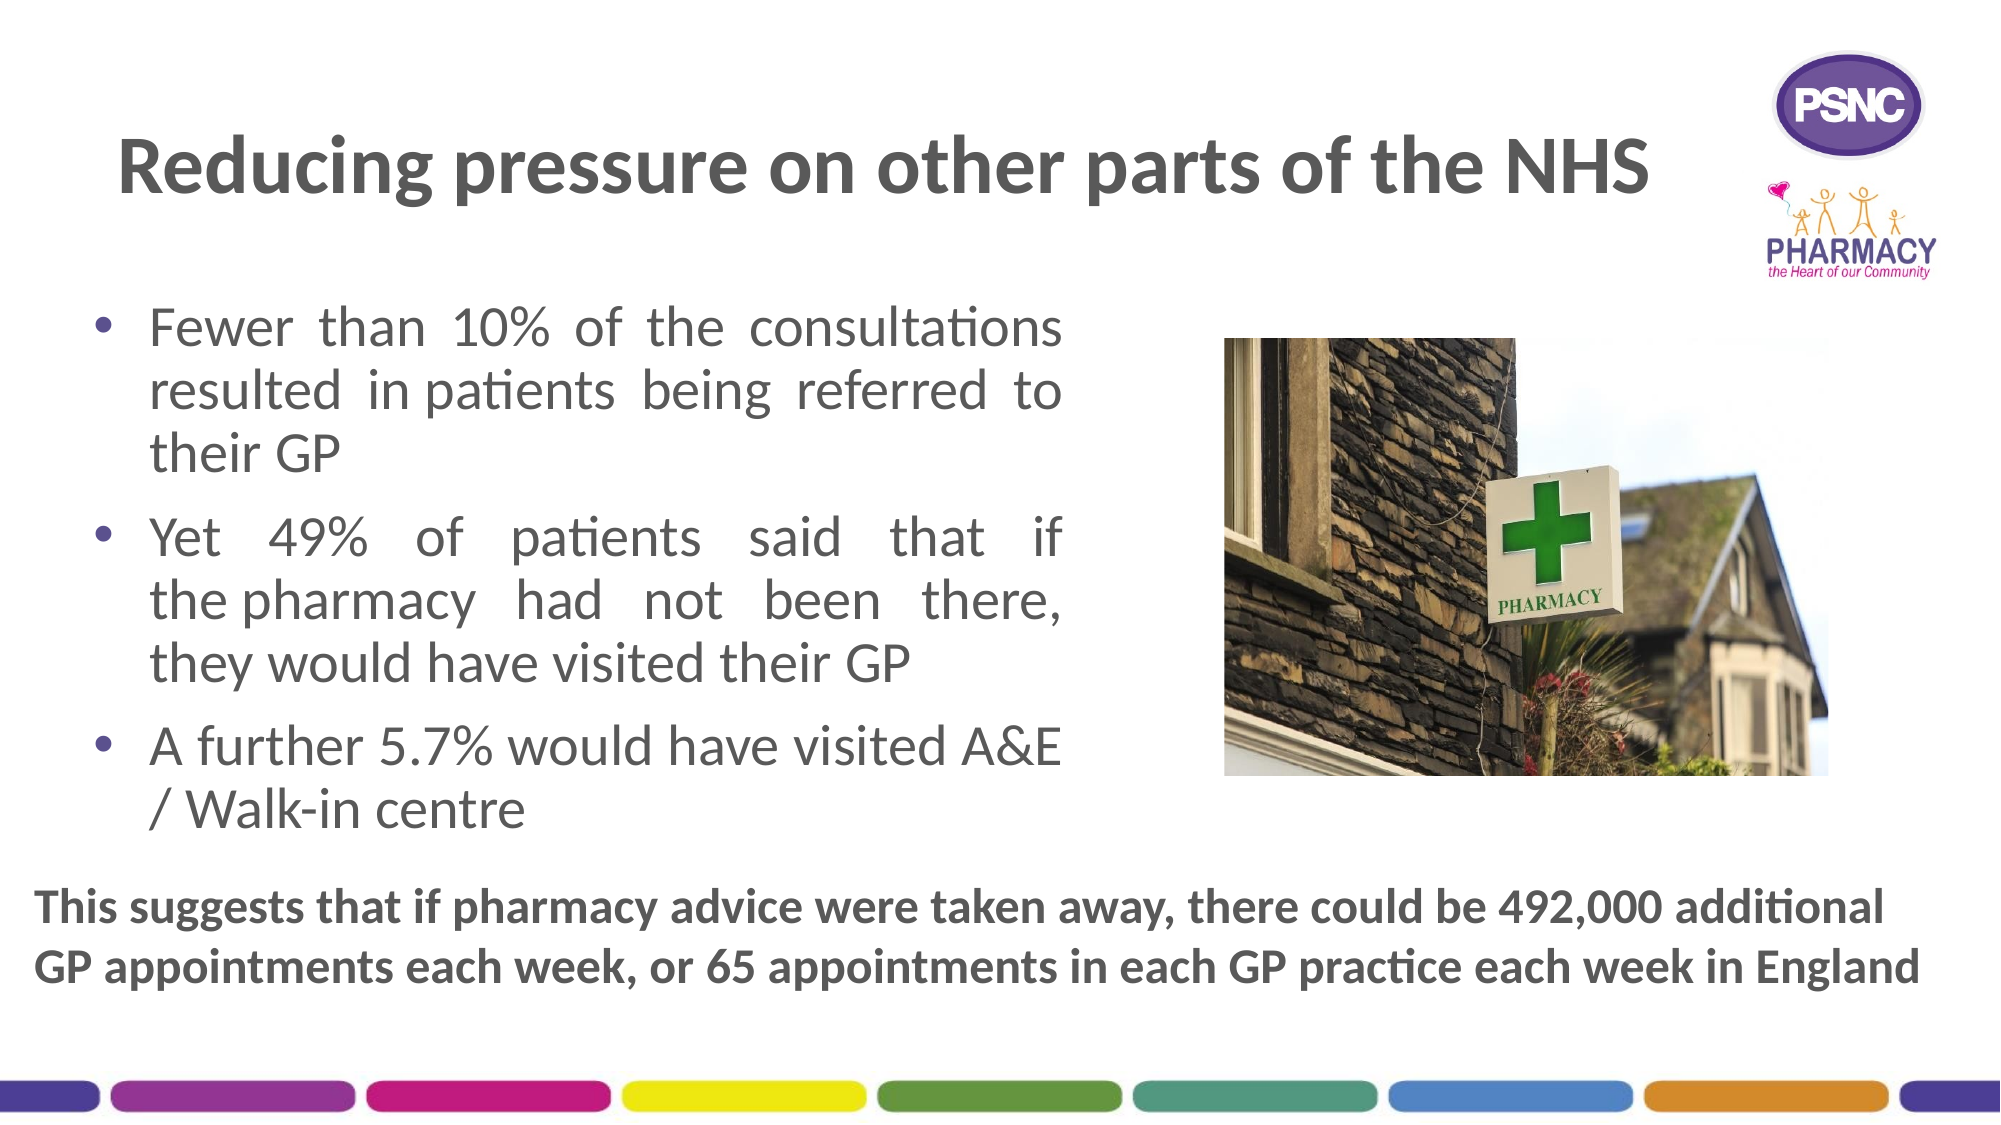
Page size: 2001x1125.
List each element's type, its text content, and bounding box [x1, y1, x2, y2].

text_box [1224, 338, 1829, 776]
list [57, 177, 1877, 866]
title Reducing pressure on other parts of the NHS [102, 43, 1721, 177]
picture [0, 1071, 2000, 1123]
text_box This suggests that if pharmacy advice were taken away, there could be 492,000 additional GP appointments each week, or 65 appointments in each GP practice each week in England [19, 866, 1957, 1001]
picture [1742, 39, 1954, 289]
text_box Fewer than 10% of the consultations resulted in patients being referred to their GP Yet 49% of patients said that if the pharmacy had not been there, they would have visited their GP A further 5.7% would have visited A&E / Walk-in centre [78, 288, 1079, 849]
